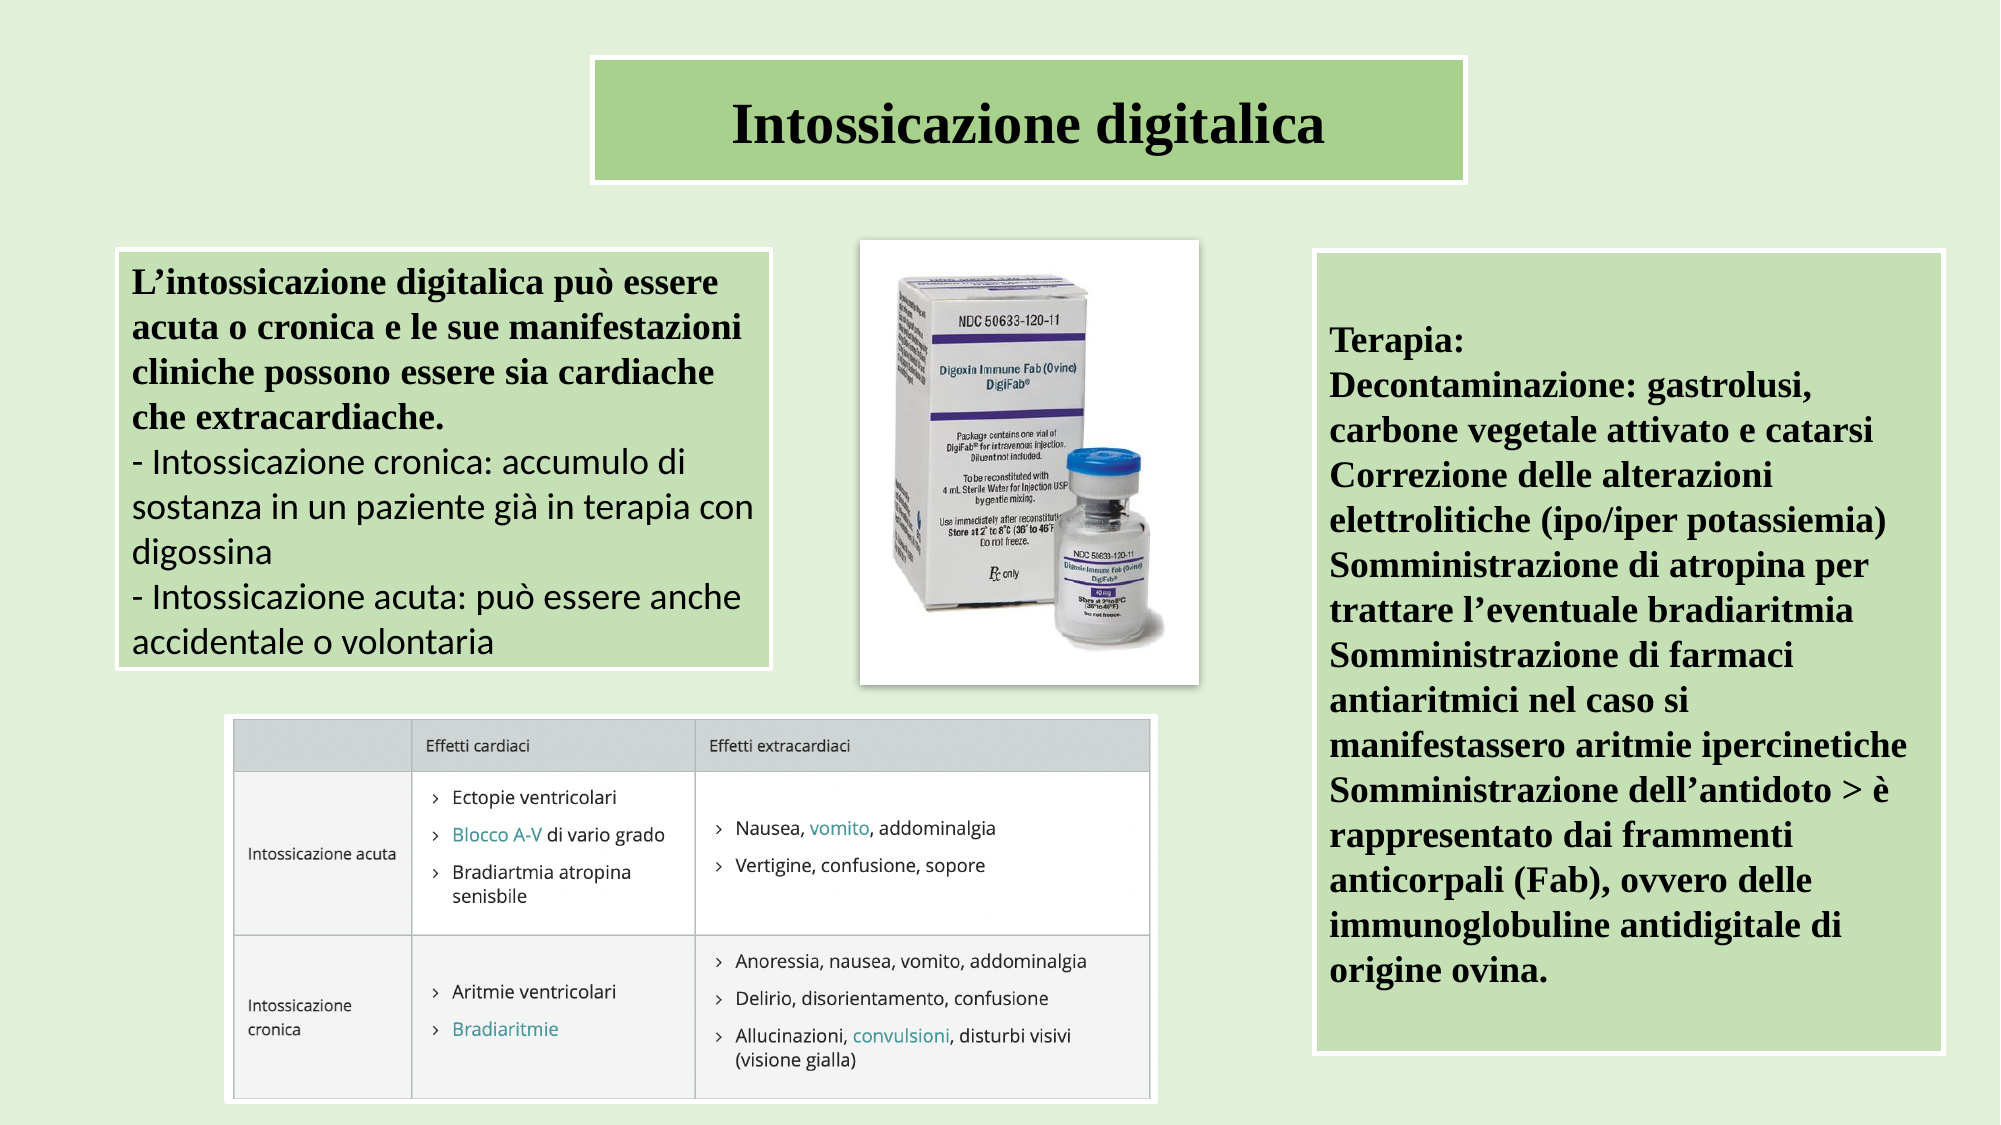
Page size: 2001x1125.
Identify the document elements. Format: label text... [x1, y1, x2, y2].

text_box Intossicazione digitalica [591, 56, 1466, 183]
text_box L’intossicazione digitalica può essere acuta o cronica e le sue manifestazioni cliniche possono essere sia cardiache che extracardiache. - Intossicazione cronica: accumulo di sostanza in un paziente già in terapia con digossina - Intossicazione acuta: può essere anche accidentale o volontaria [116, 249, 771, 670]
picture [228, 718, 1154, 1100]
picture [890, 271, 1168, 654]
text_box Terapia: Decontaminazione: gastrolusi, carbone vegetale attivato e catarsi Correzione delle alterazioni elettrolitiche (ipo/iper potassiemia) Somministrazione di atropina per trattare l’eventuale bradiaritmia Somministrazione di farmaci antiaritmici nel caso si manifestassero aritmie ipercinetiche Somministrazione dell’antidoto > è rappresentato dai frammenti anticorpali (Fab), ovvero delle immunoglobuline antidigitale di origine ovina. [1314, 249, 1944, 1055]
